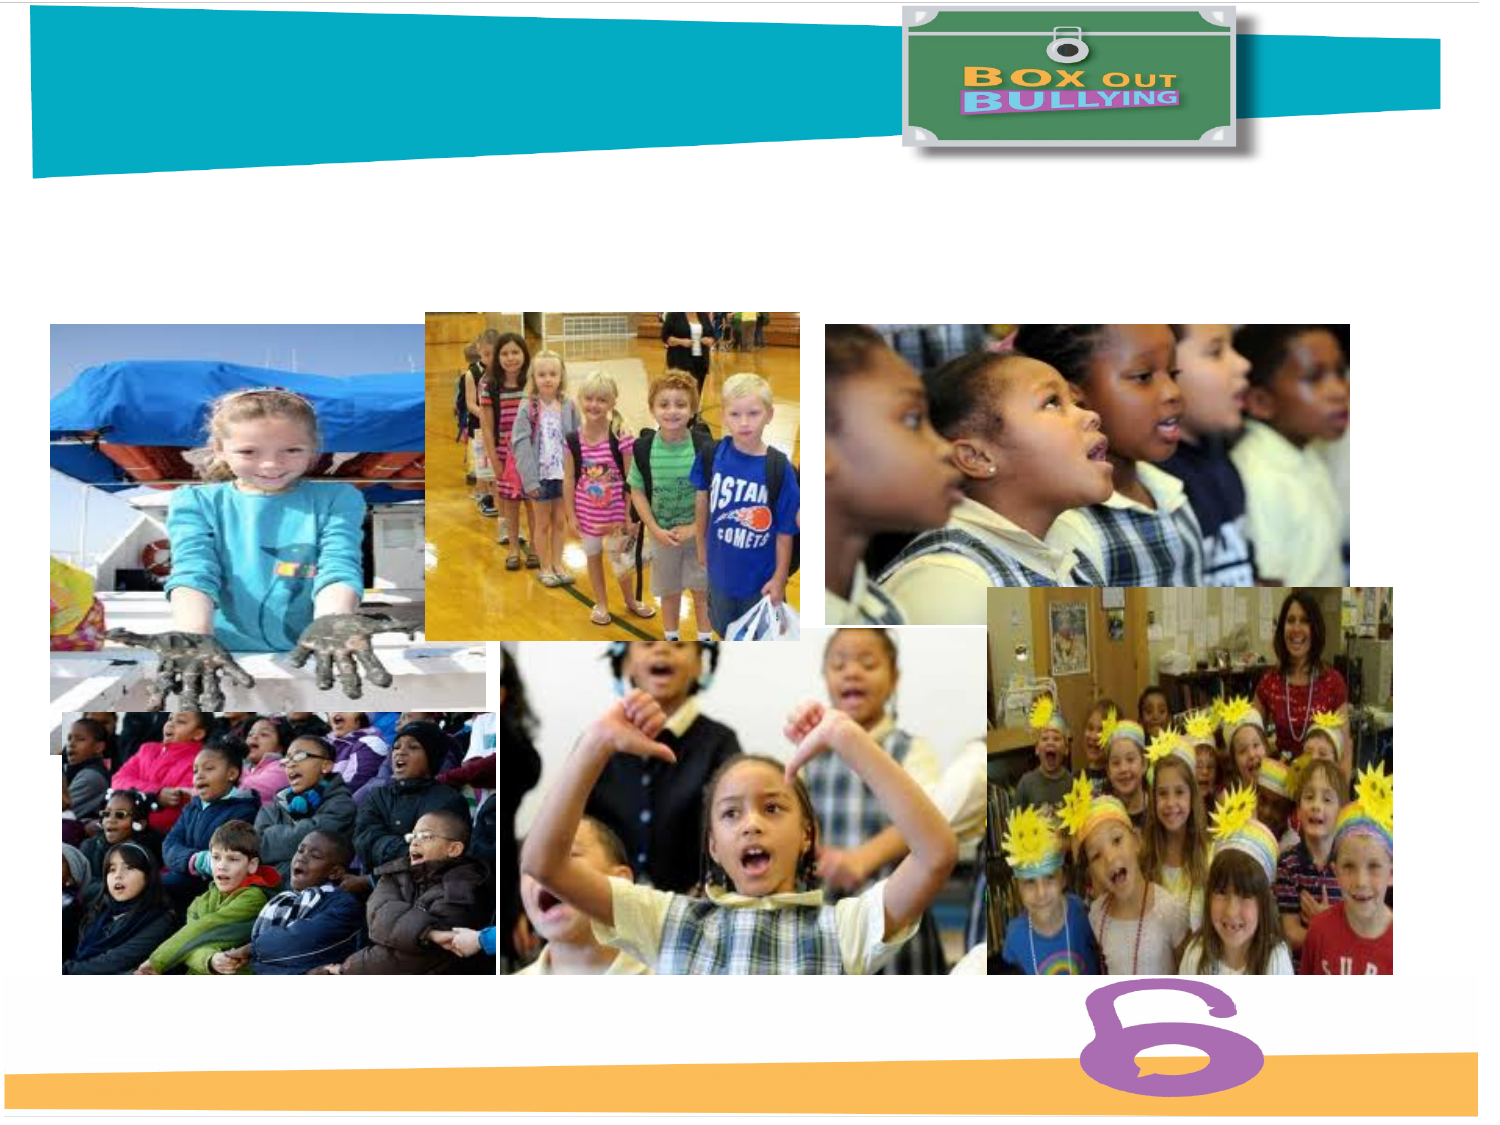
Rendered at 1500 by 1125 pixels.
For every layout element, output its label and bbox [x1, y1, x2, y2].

picture [0, 312, 1500, 1125]
picture [0, 0, 1492, 192]
